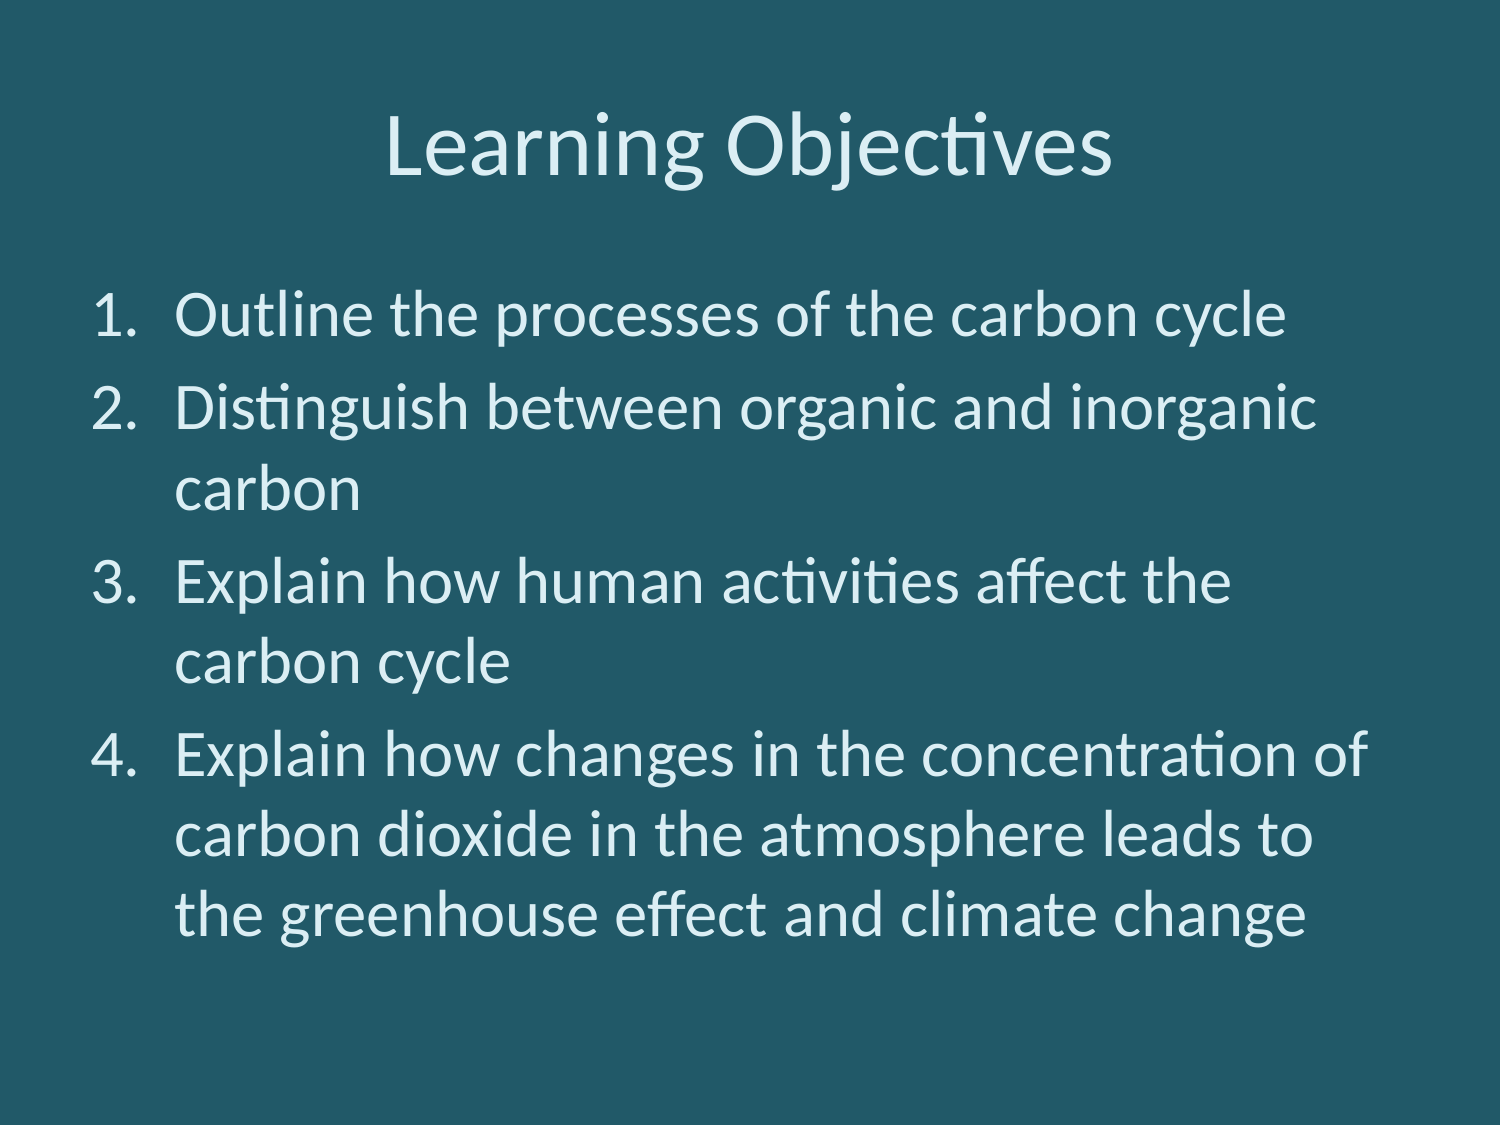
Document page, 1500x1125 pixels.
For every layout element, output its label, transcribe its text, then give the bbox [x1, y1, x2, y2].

title Learning Objectives [75, 45, 1425, 233]
list Outline the processes of the carbon cycle Distinguish between organic and inorganic carbon Explain how human activities affect the carbon cycle Explain how changes in the concentration of carbon dioxide in the atmosphere leads to the greenhouse effect and climate change [75, 262, 1425, 1005]
